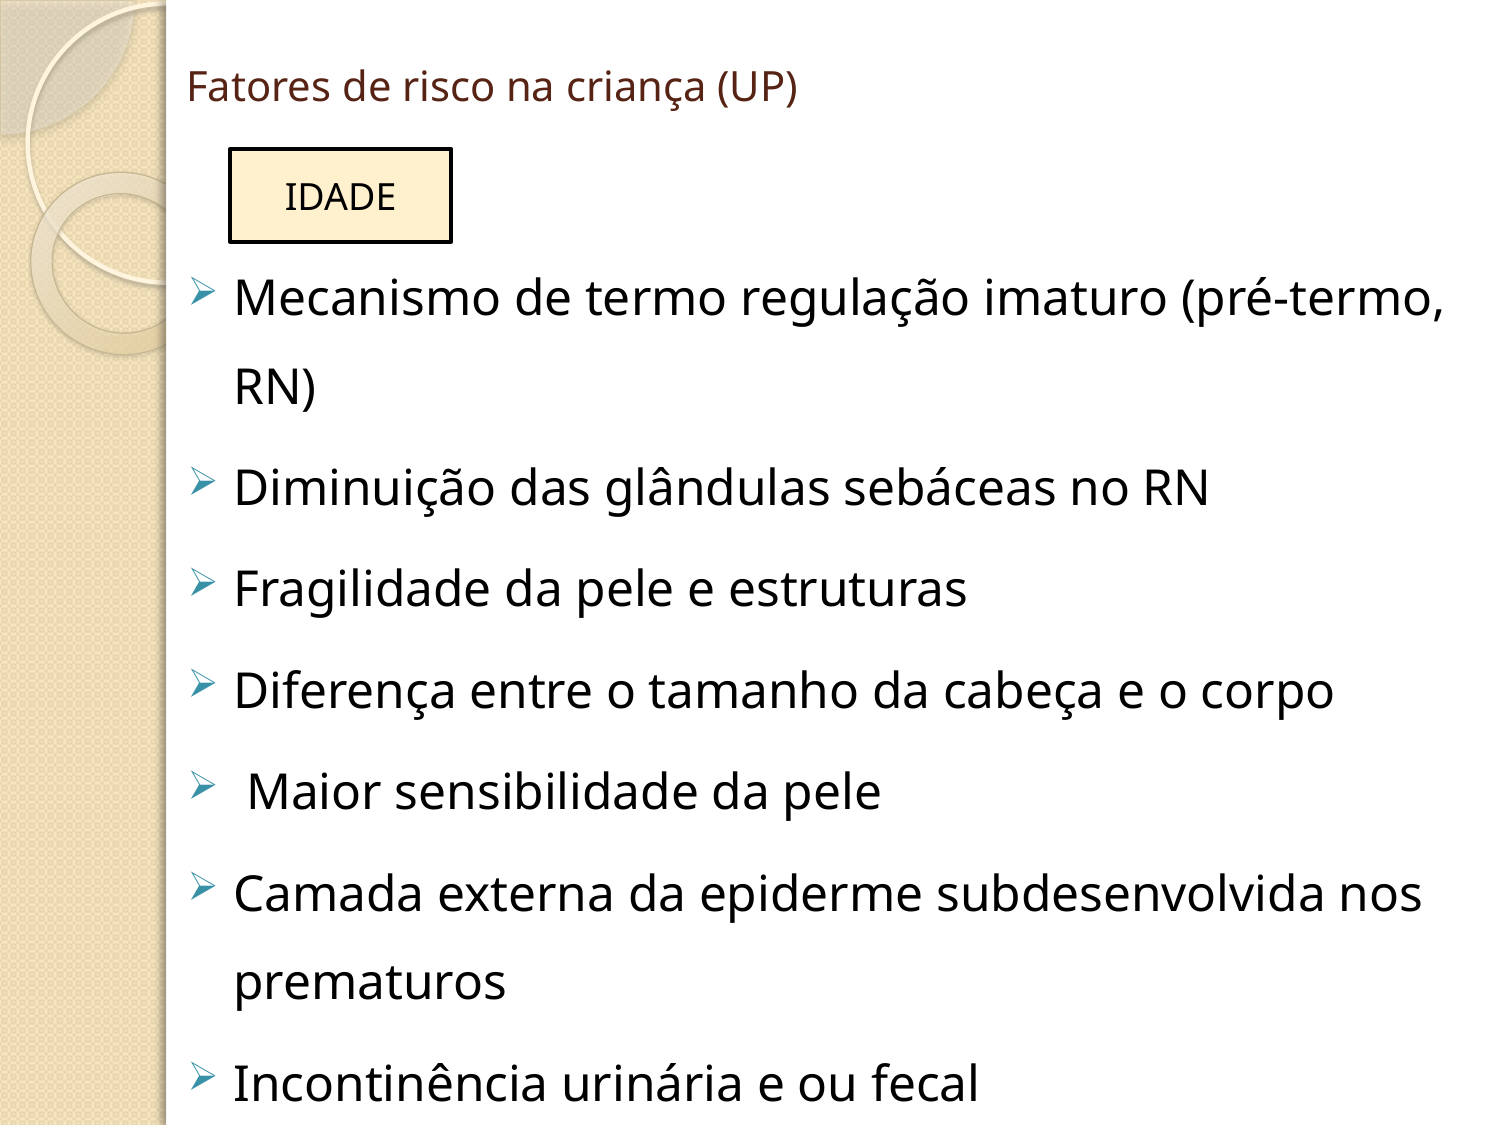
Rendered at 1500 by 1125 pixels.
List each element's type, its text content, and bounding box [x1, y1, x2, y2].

list Mecanismo de termo regulação imaturo (pré-termo, RN) Diminuição das glândulas sebáceas no RN Fragilidade da pele e estruturas Diferença entre o tamanho da cabeça e o corpo Maior sensibilidade da pele Camada externa da epiderme subdesenvolvida nos prematuros Incontinência urinária e ou fecal [159, 137, 1500, 1125]
text_box IDADE [228, 147, 453, 244]
title Fatores de risco na criança (UP) [171, 45, 1466, 126]
